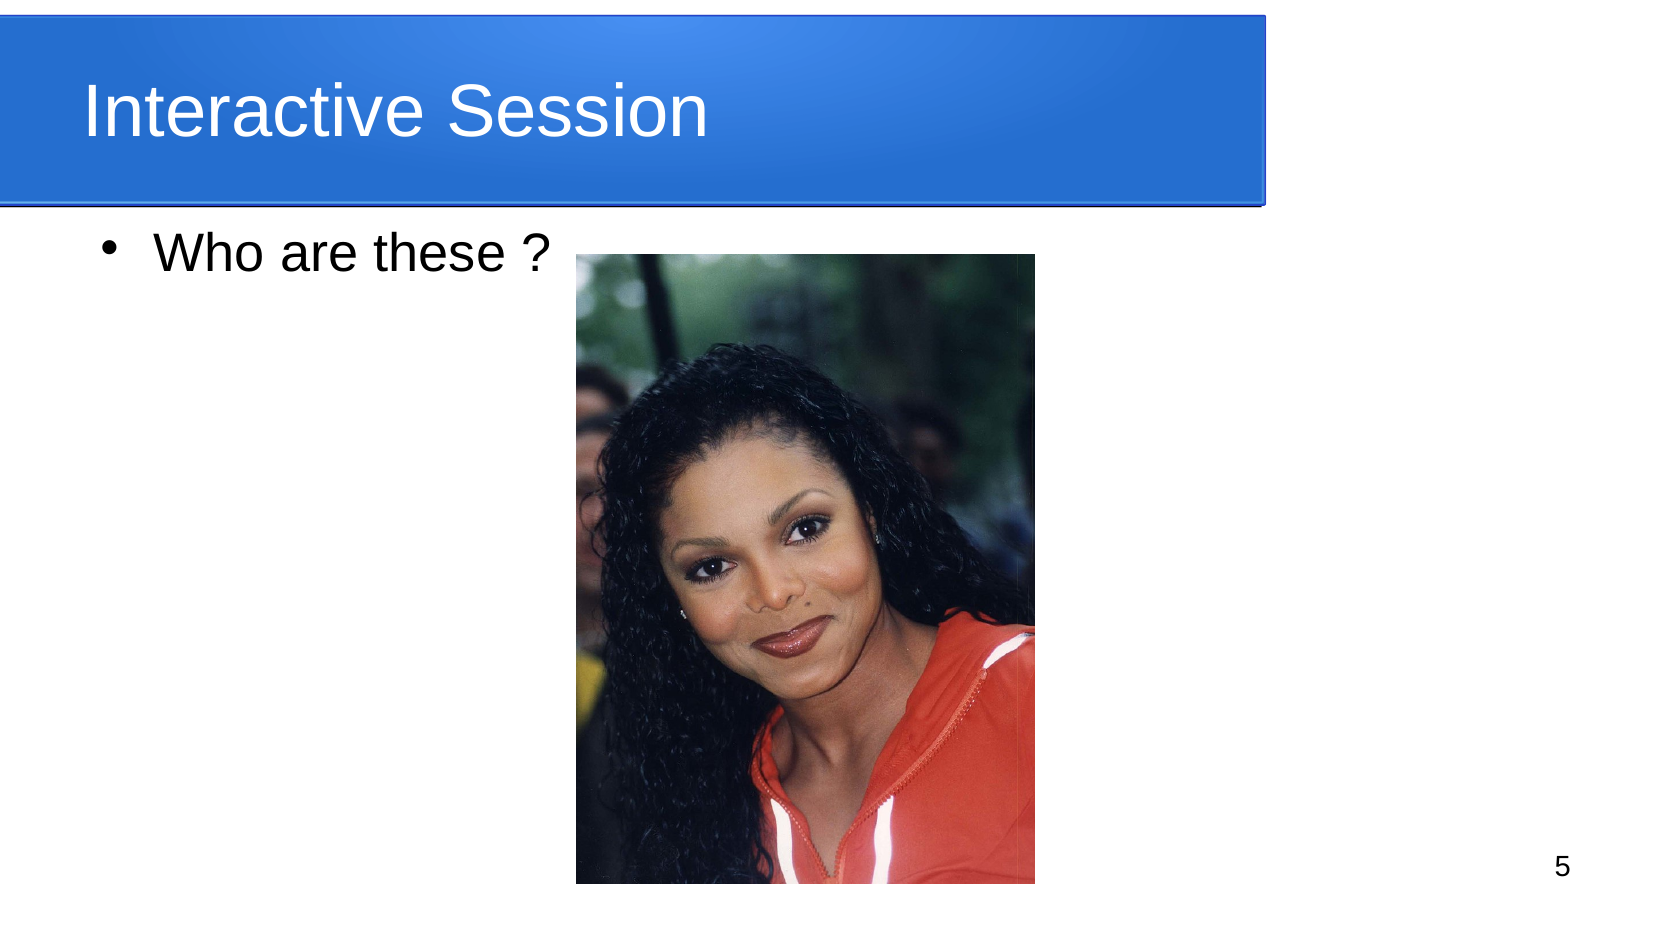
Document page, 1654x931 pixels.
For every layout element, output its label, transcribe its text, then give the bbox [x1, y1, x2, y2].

picture [575, 254, 1036, 884]
title Interactive Session [82, 35, 1235, 189]
list Who are these ? [82, 224, 1590, 885]
slide_number 5 [1185, 847, 1571, 912]
picture [0, 13, 1269, 211]
